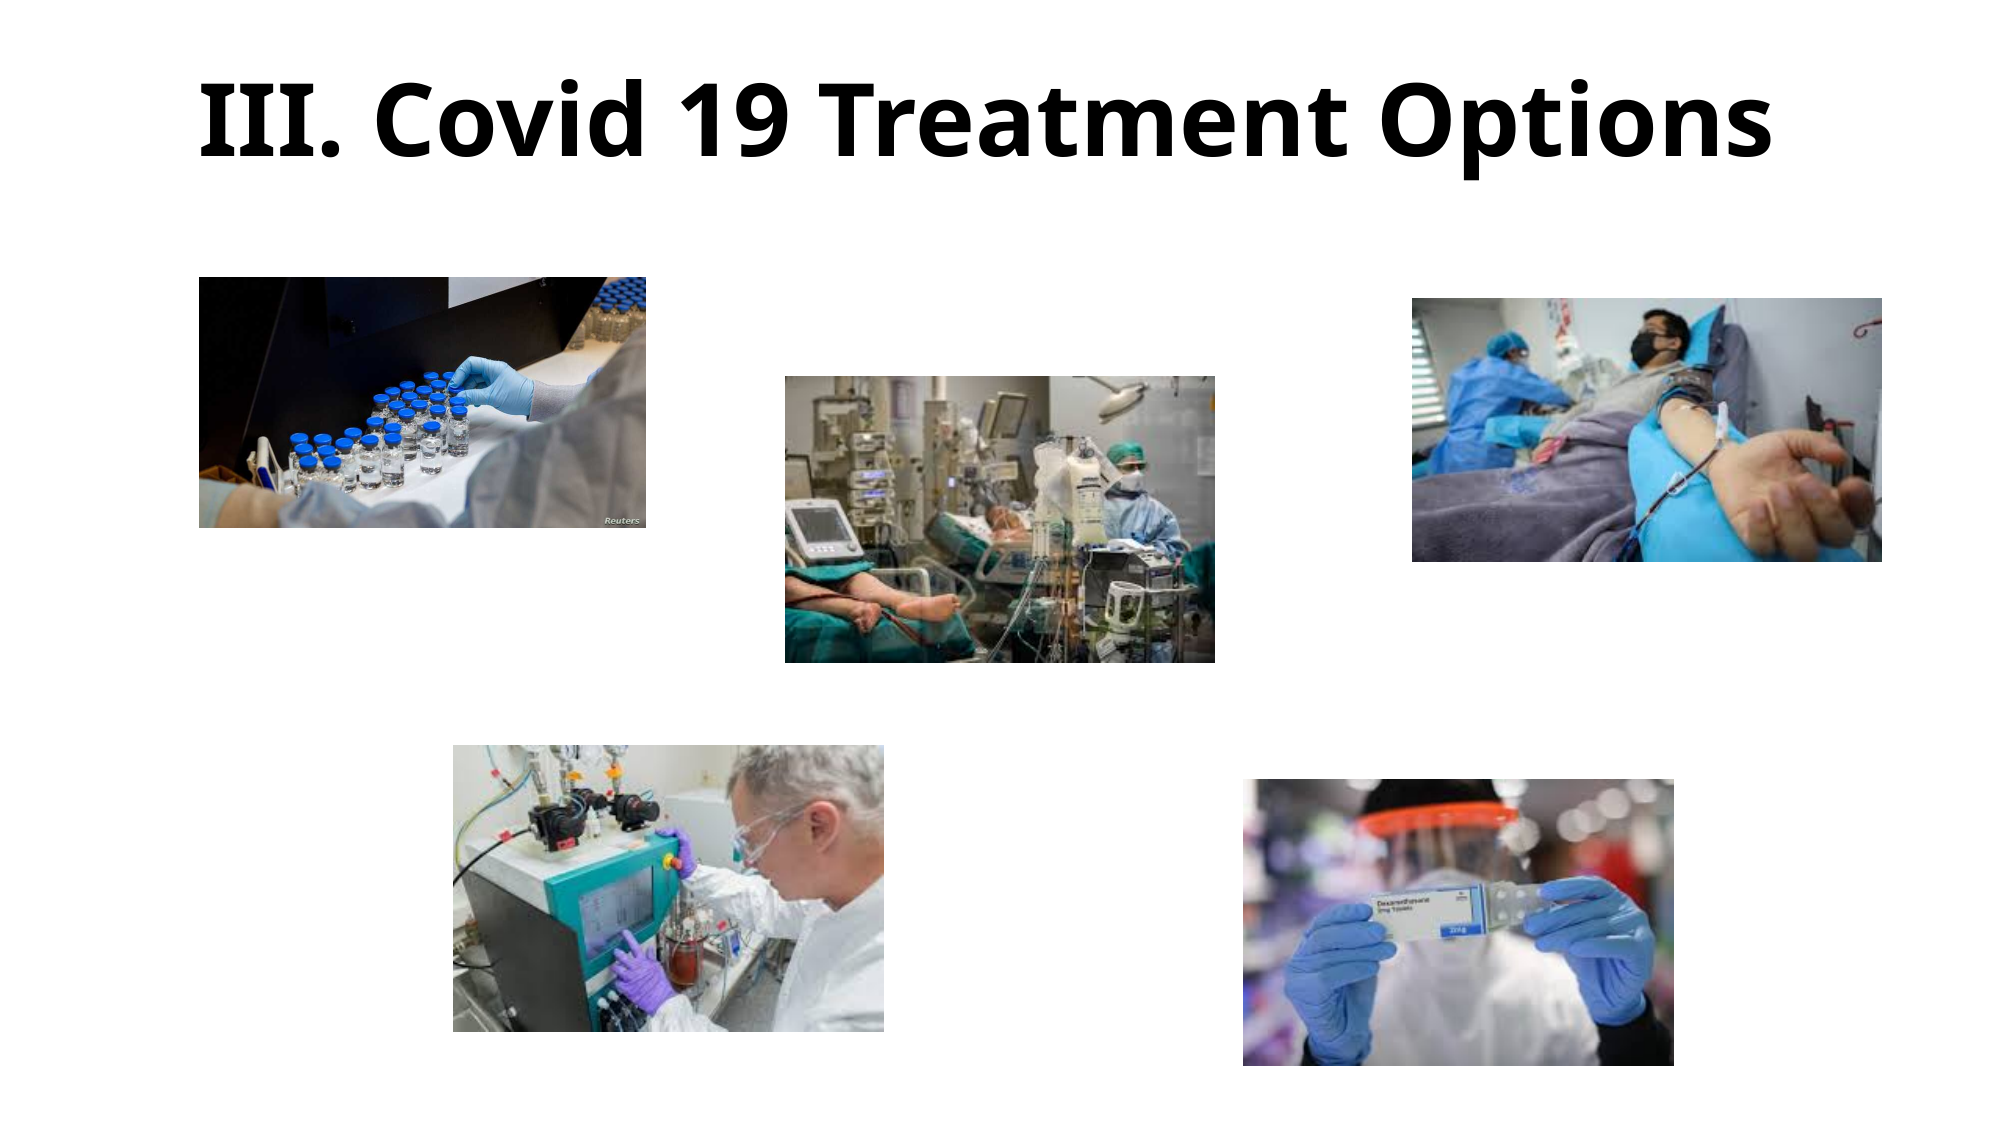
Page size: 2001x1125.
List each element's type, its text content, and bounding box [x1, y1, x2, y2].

picture [1412, 298, 1882, 562]
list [199, 277, 646, 528]
picture [453, 745, 884, 1032]
title III. Covid 19 Treatment Options [137, 59, 1863, 278]
picture [785, 376, 1215, 663]
picture [1243, 779, 1674, 1066]
